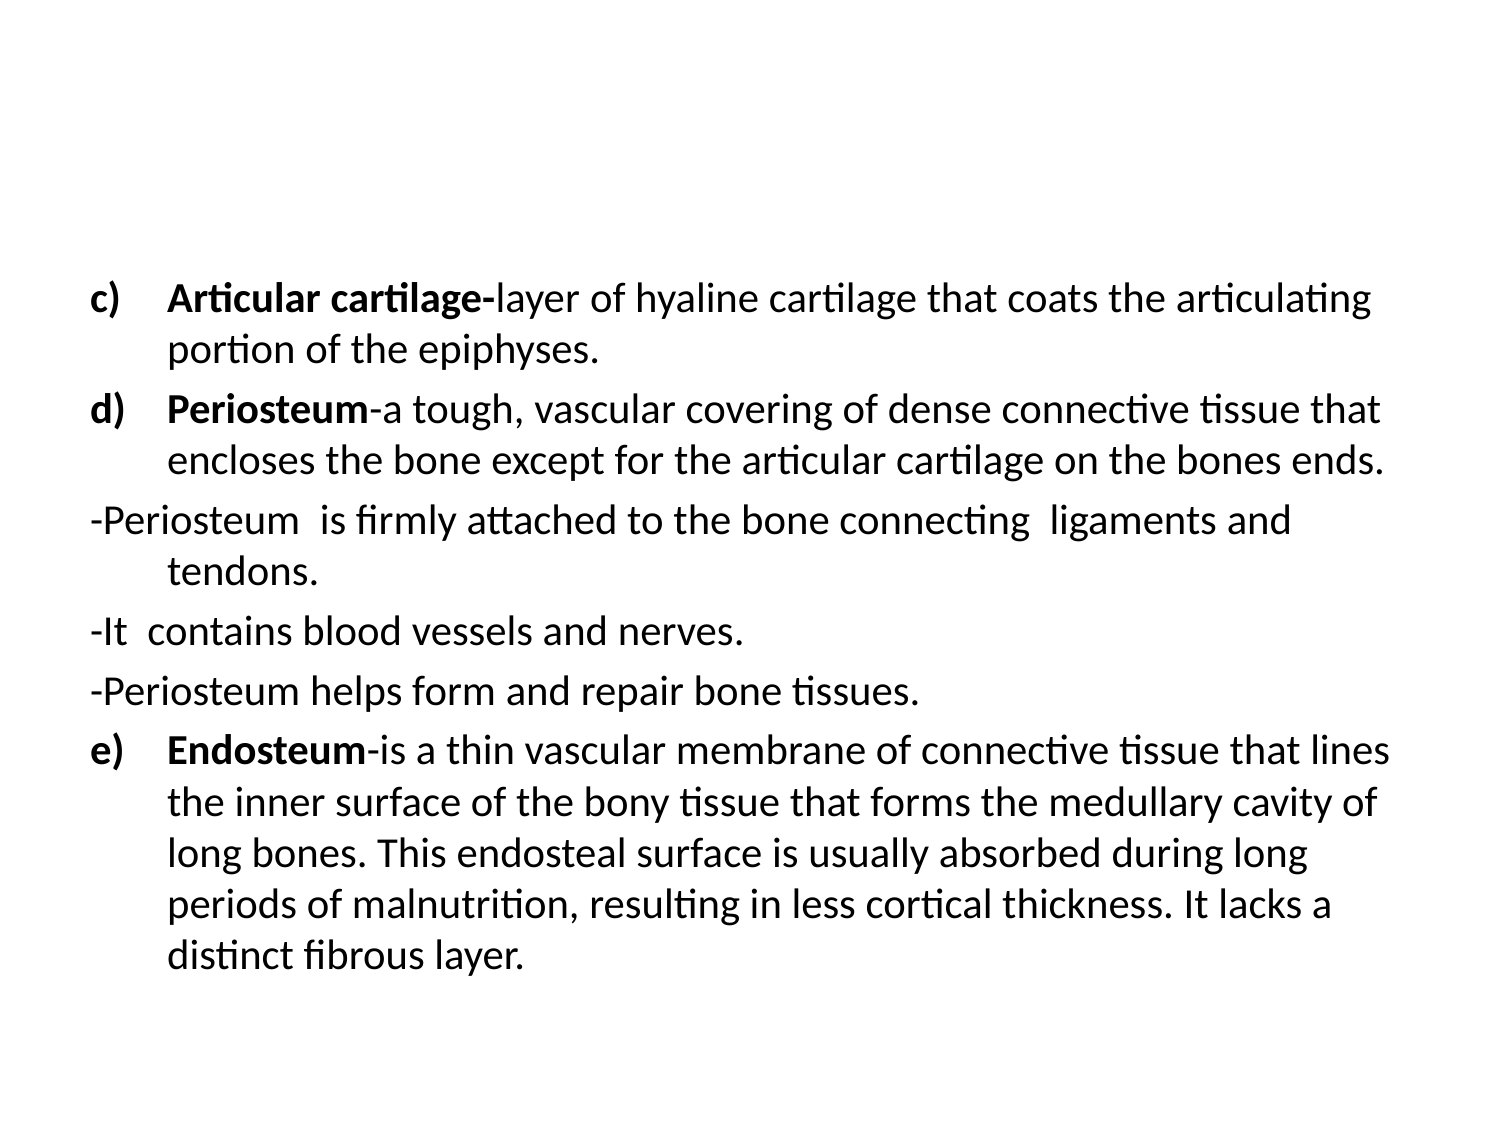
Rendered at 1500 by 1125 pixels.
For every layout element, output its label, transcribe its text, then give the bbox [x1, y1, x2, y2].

list Articular cartilage-layer of hyaline cartilage that coats the articulating portion of the epiphyses. Periosteum-a tough, vascular covering of dense connective tissue that encloses the bone except for the articular cartilage on the bones ends. -Periosteum is firmly attached to the bone connecting ligaments and tendons. -It contains blood vessels and nerves. -Periosteum helps form and repair bone tissues. Endosteum-is a thin vascular membrane of connective tissue that lines the inner surface of the bony tissue that forms the medullary cavity of long bones. This endosteal surface is usually absorbed during long periods of malnutrition, resulting in less cortical thickness. It lacks a distinct fibrous layer. [75, 262, 1425, 1005]
